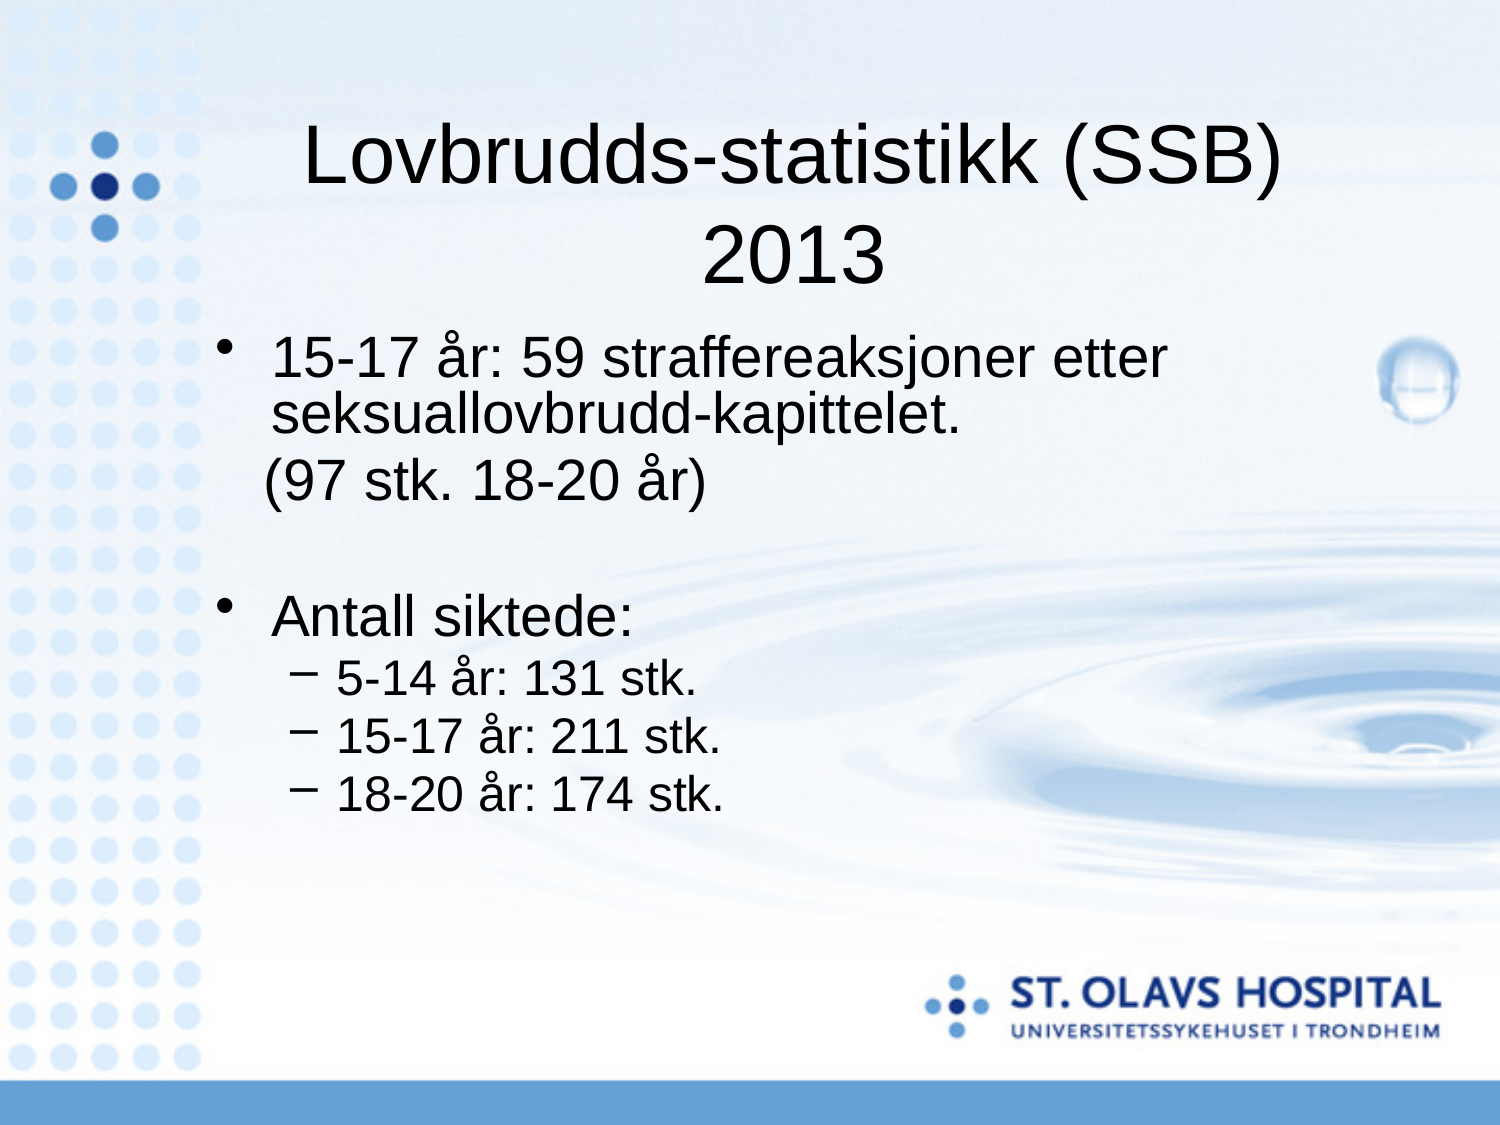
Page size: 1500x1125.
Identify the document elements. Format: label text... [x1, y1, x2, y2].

list 15-17 år: 59 straffereaksjoner etter seksuallovbrudd-kapittelet. (97 stk. 18-20 år) Antall siktede: 5-14 år: 131 stk. 15-17 år: 211 stk. 18-20 år: 174 stk. [200, 324, 1388, 963]
picture [0, 0, 1500, 1125]
title Lovbrudds-statistikk (SSB) 2013 [200, 112, 1388, 288]
